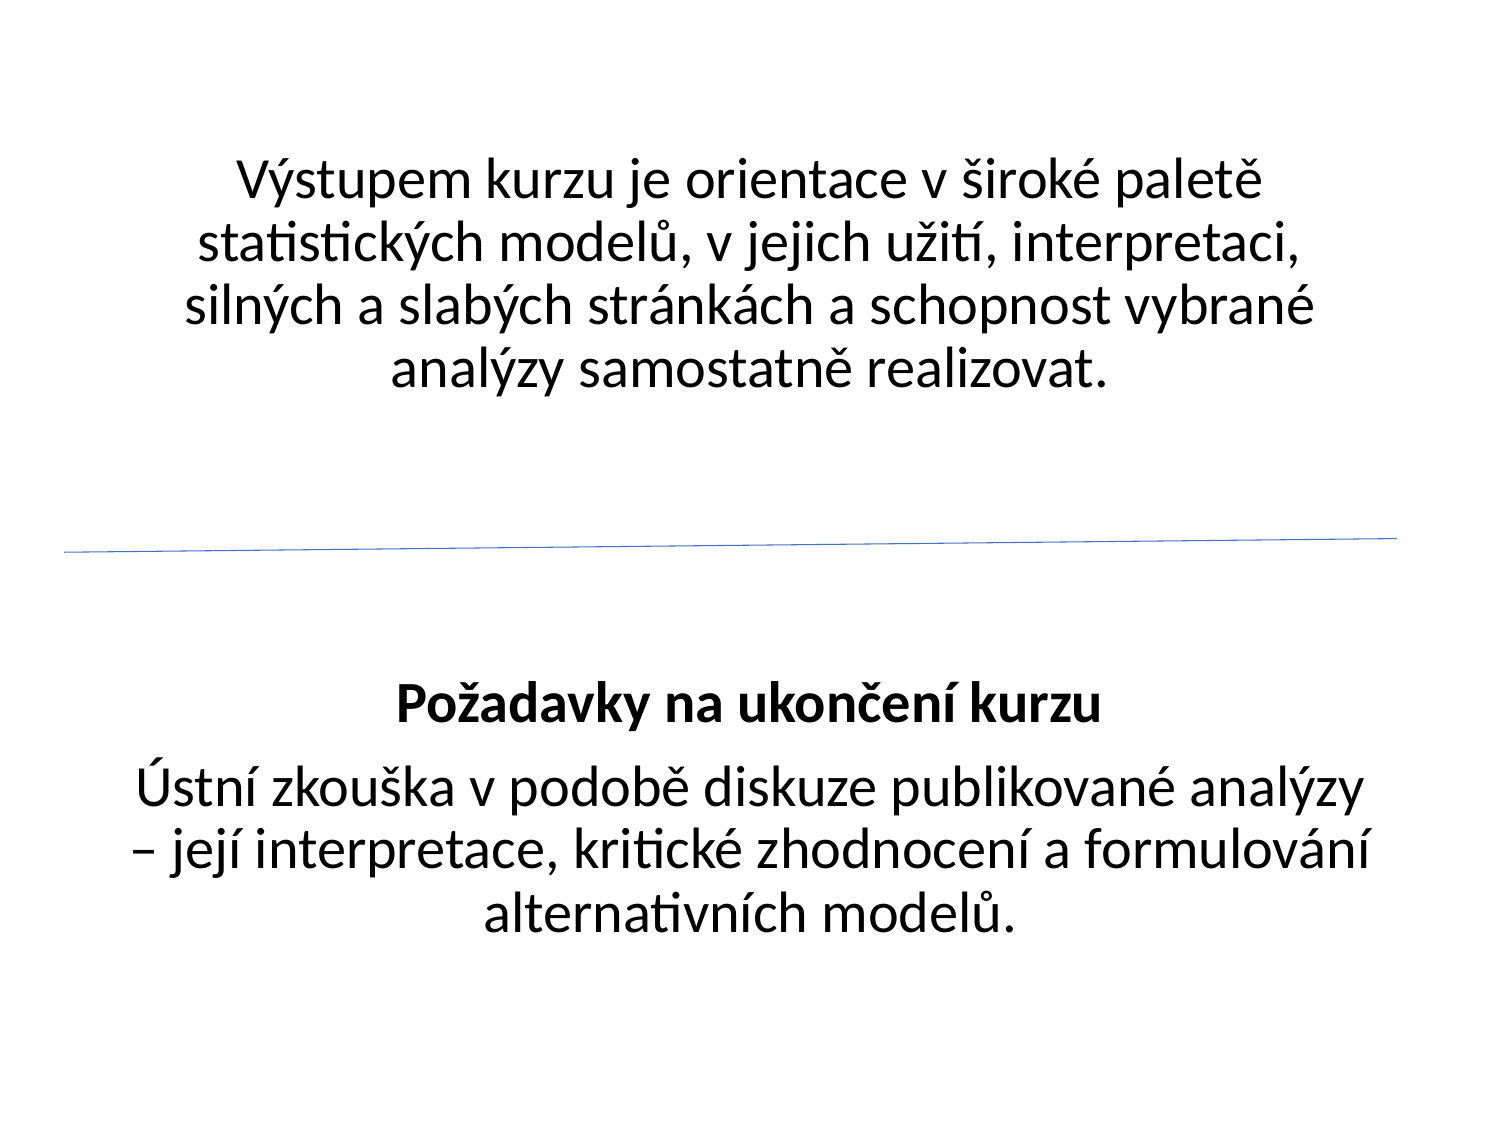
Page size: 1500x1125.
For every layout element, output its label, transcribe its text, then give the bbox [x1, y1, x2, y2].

list Výstupem kurzu je orientace v široké paletě statistických modelů, v jejich užití, interpretaci, silných a slabých stránkách a schopnost vybrané analýzy samostatně realizovat. Požadavky na ukončení kurzu Ústní zkouška v podobě diskuze publikované analýzy – její interpretace, kritické zhodnocení a formulování alternativních modelů. [103, 140, 1397, 538]
list Výstupem kurzu je orientace v široké paletě statistických modelů, v jejich užití, interpretaci, silných a slabých stránkách a schopnost vybrané analýzy samostatně realizovat. Požadavky na ukončení kurzu Ústní zkouška v podobě diskuze publikované analýzy – její interpretace, kritické zhodnocení a formulování alternativních modelů. [103, 553, 1397, 1014]
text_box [63, 538, 1397, 553]
